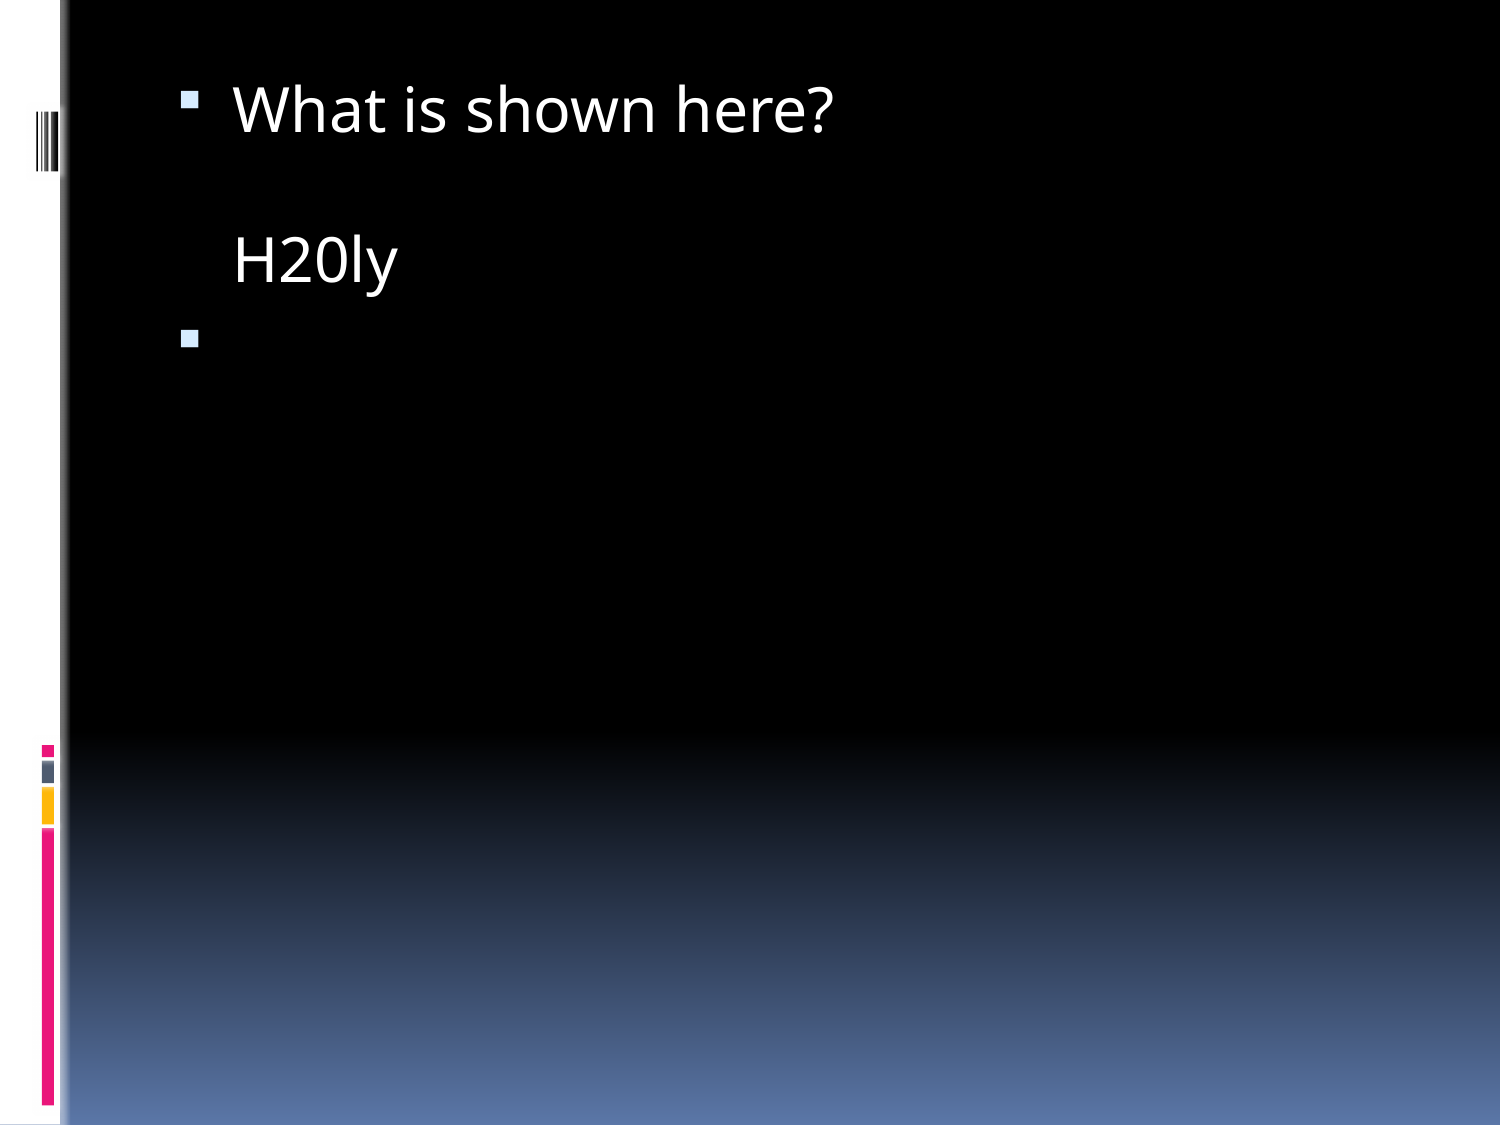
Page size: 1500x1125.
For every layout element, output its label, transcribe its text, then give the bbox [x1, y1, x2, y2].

list What is shown here? H20ly [150, 62, 1425, 1043]
